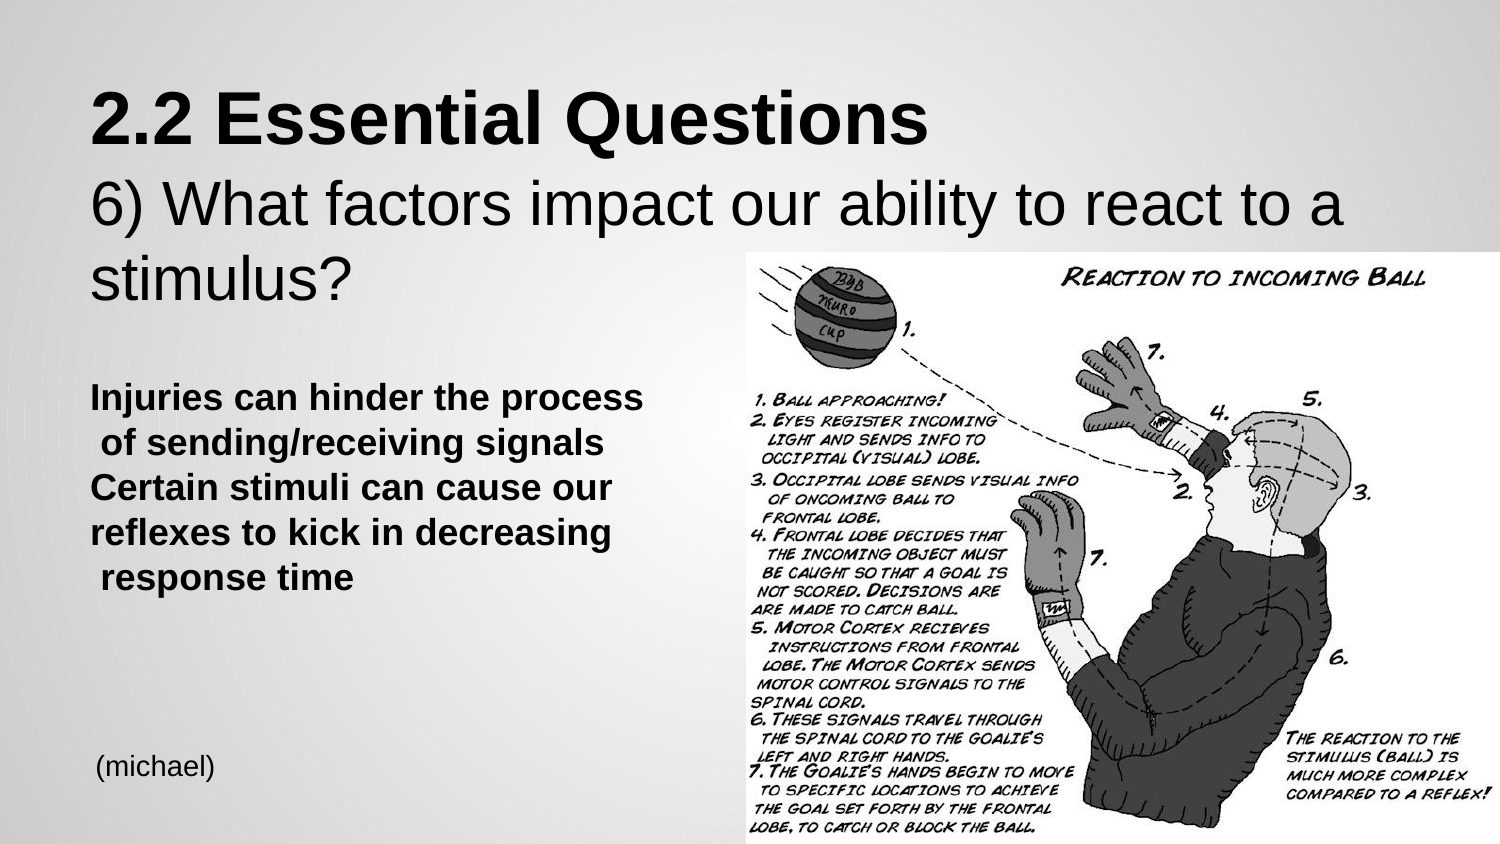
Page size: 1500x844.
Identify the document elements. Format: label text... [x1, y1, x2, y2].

list 6) What factors impact our ability to react to a stimulus? Injuries can hinder the process of sending/receiving signals Certain stimuli can cause our reflexes to kick in decreasing response time [75, 148, 1425, 808]
text_box (michael) [80, 732, 266, 826]
picture [746, 252, 1500, 844]
title 2.2 Essential Questions [75, 33, 1425, 148]
